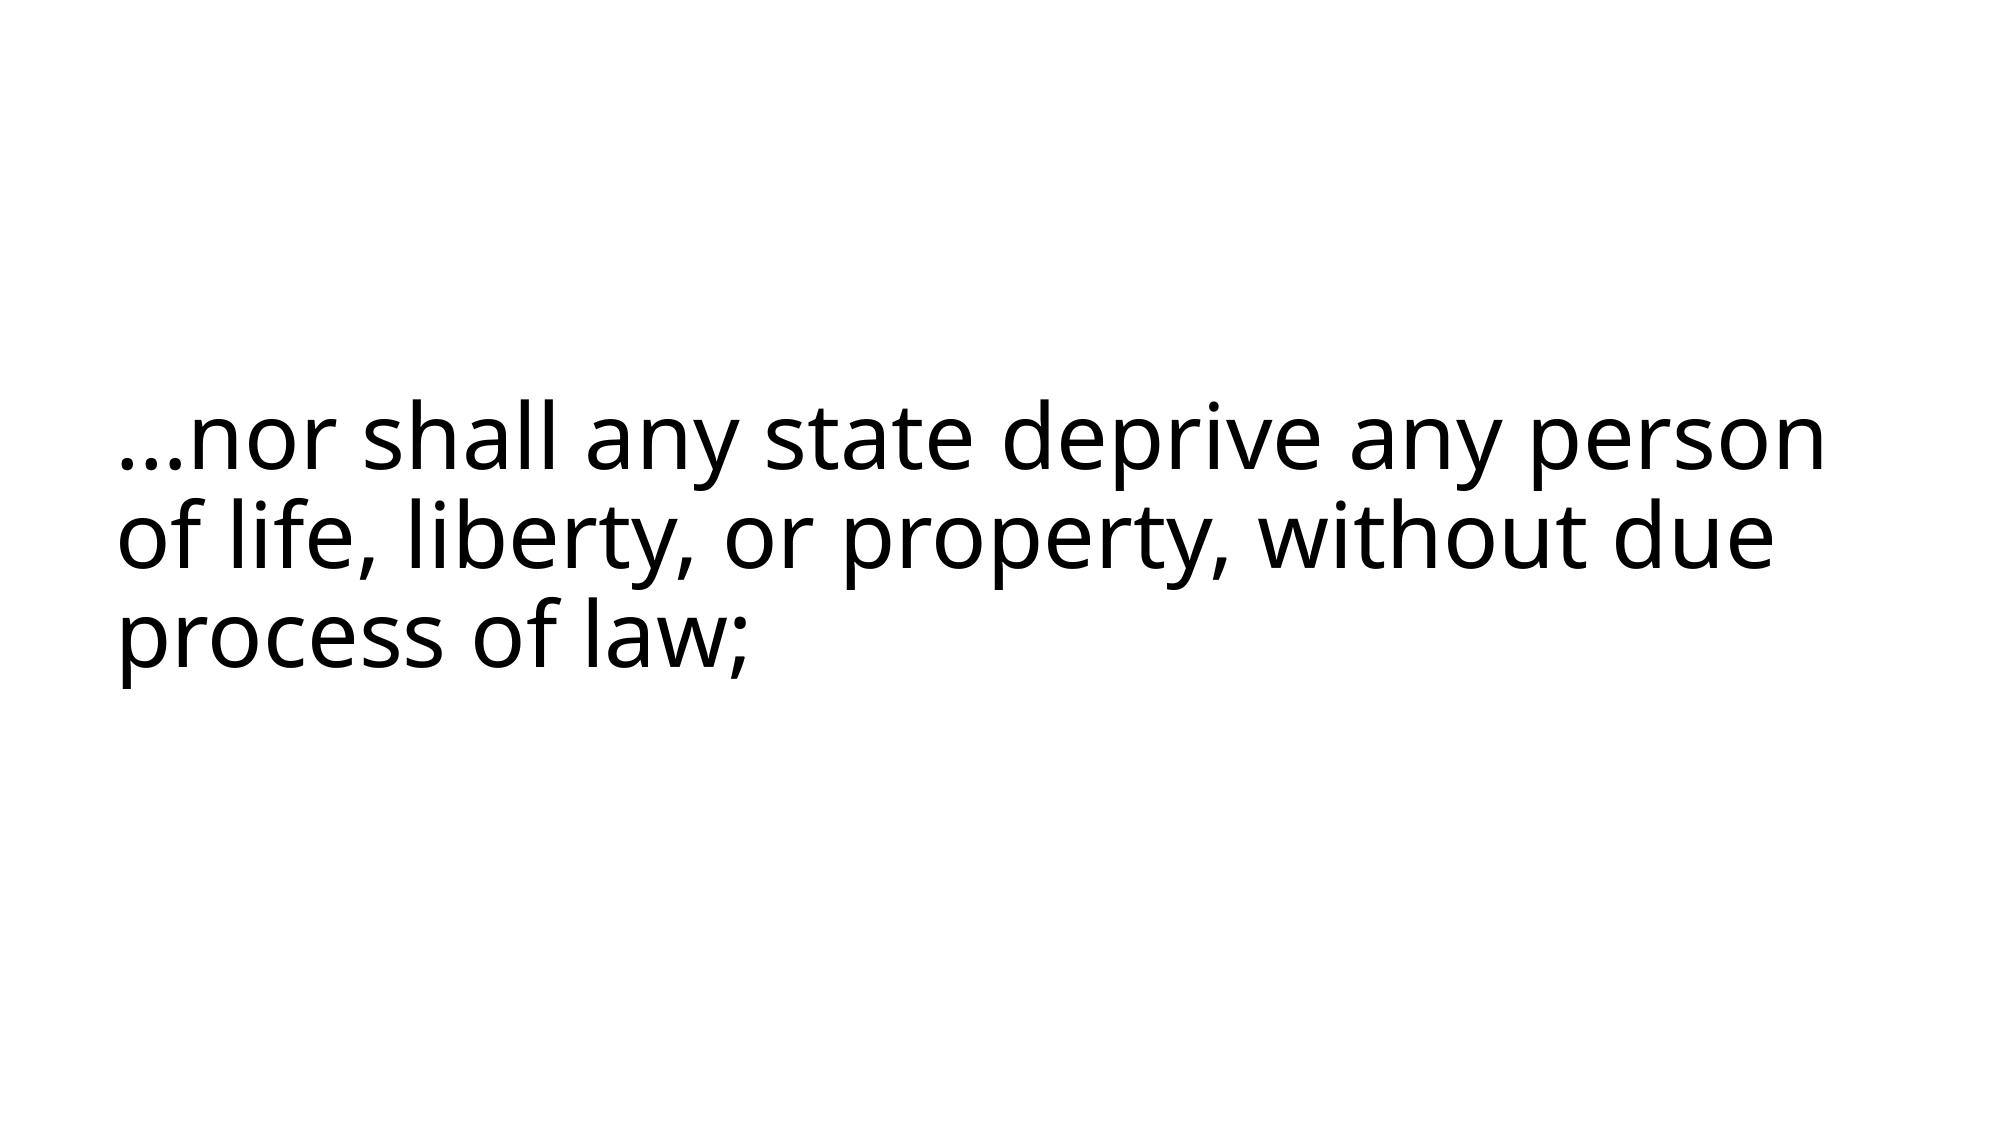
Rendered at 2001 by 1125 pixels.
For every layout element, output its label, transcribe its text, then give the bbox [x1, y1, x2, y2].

title …nor shall any state deprive any person of life, liberty, or property, without due process of law; [100, 59, 1863, 1019]
